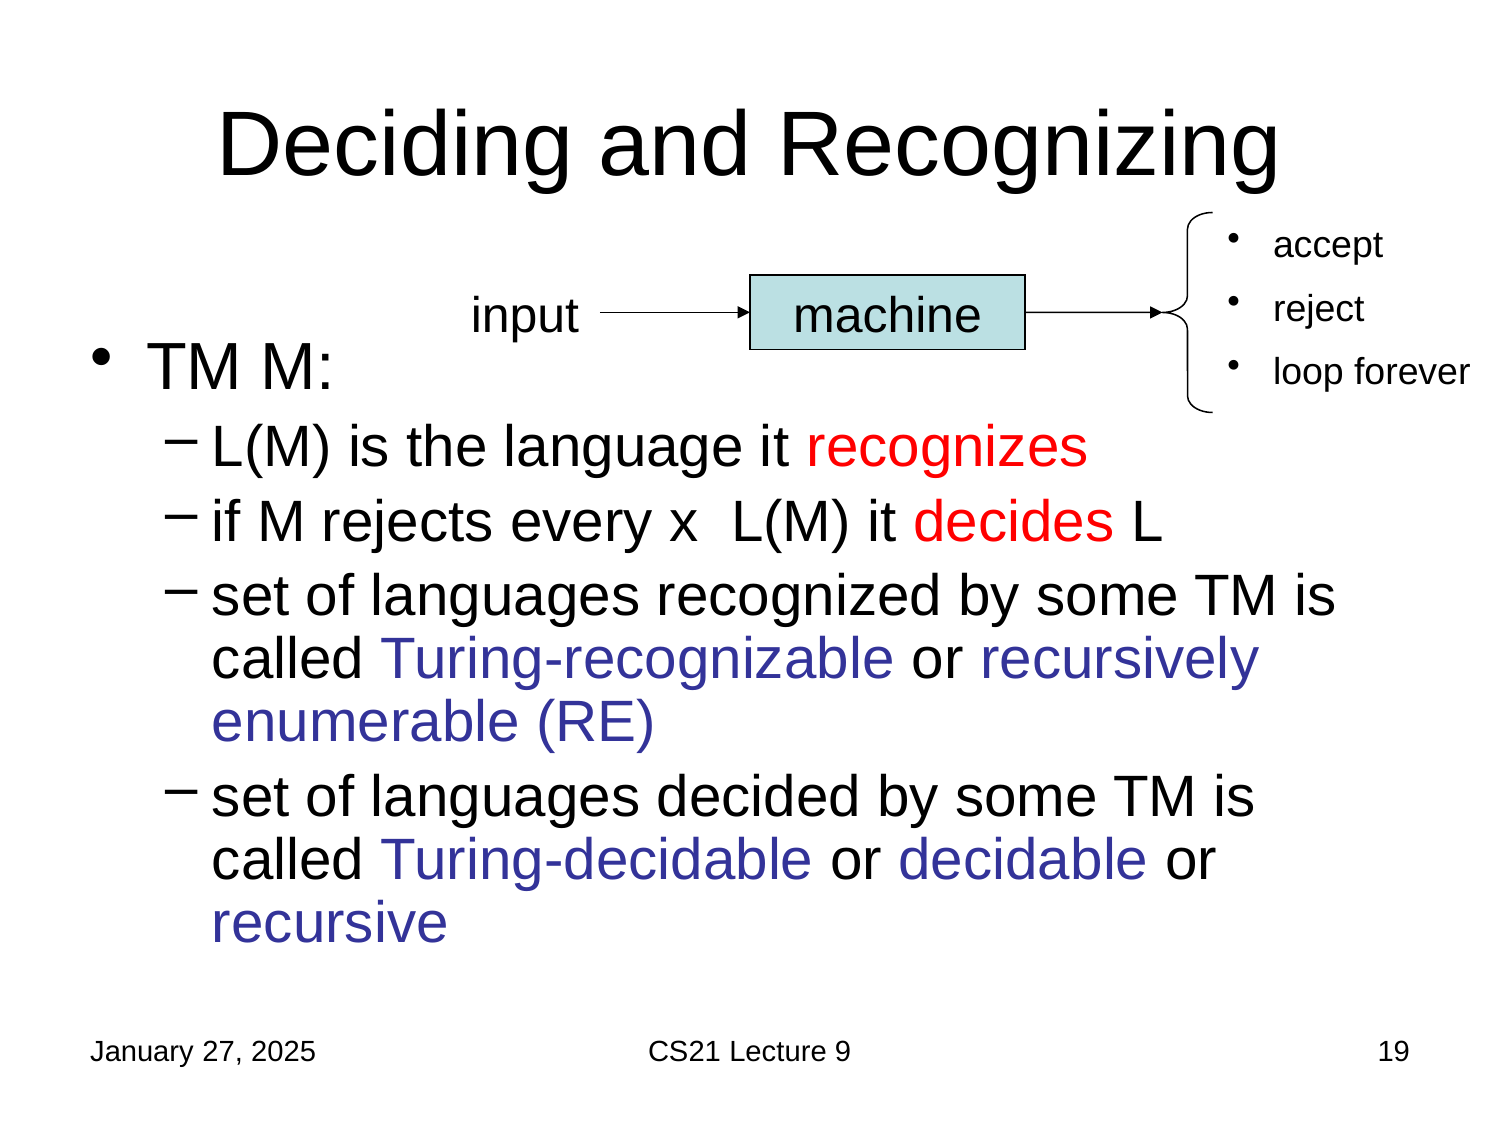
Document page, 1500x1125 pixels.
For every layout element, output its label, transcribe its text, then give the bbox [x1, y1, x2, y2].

text_box accept reject loop forever [1212, 212, 1500, 400]
slide_number 19 [1074, 1024, 1426, 1103]
title Deciding and Recognizing [75, 45, 1425, 233]
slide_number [74, 1024, 426, 1103]
text_box input [449, 274, 600, 350]
text_box machine [750, 274, 1025, 350]
text_box [1163, 212, 1213, 413]
footer CS21 Lecture 9 [512, 1024, 988, 1103]
